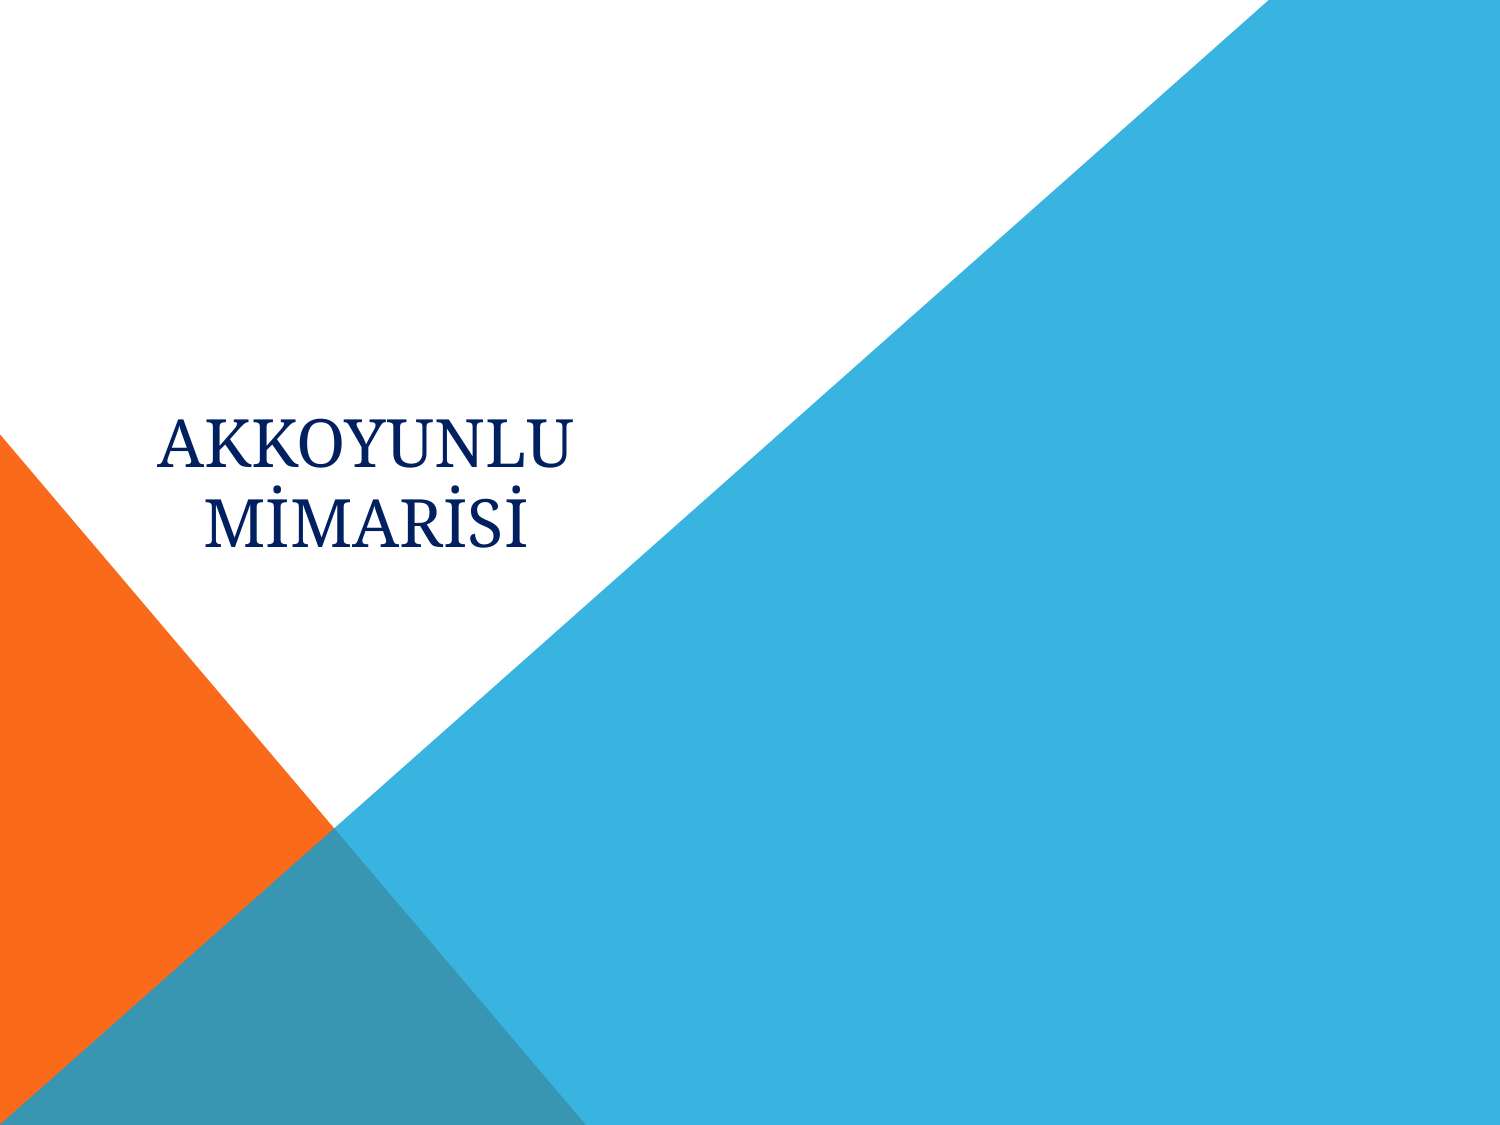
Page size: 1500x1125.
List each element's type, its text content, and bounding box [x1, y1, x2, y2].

title AKKOYUNLU MİMARİSİ [64, 338, 668, 563]
